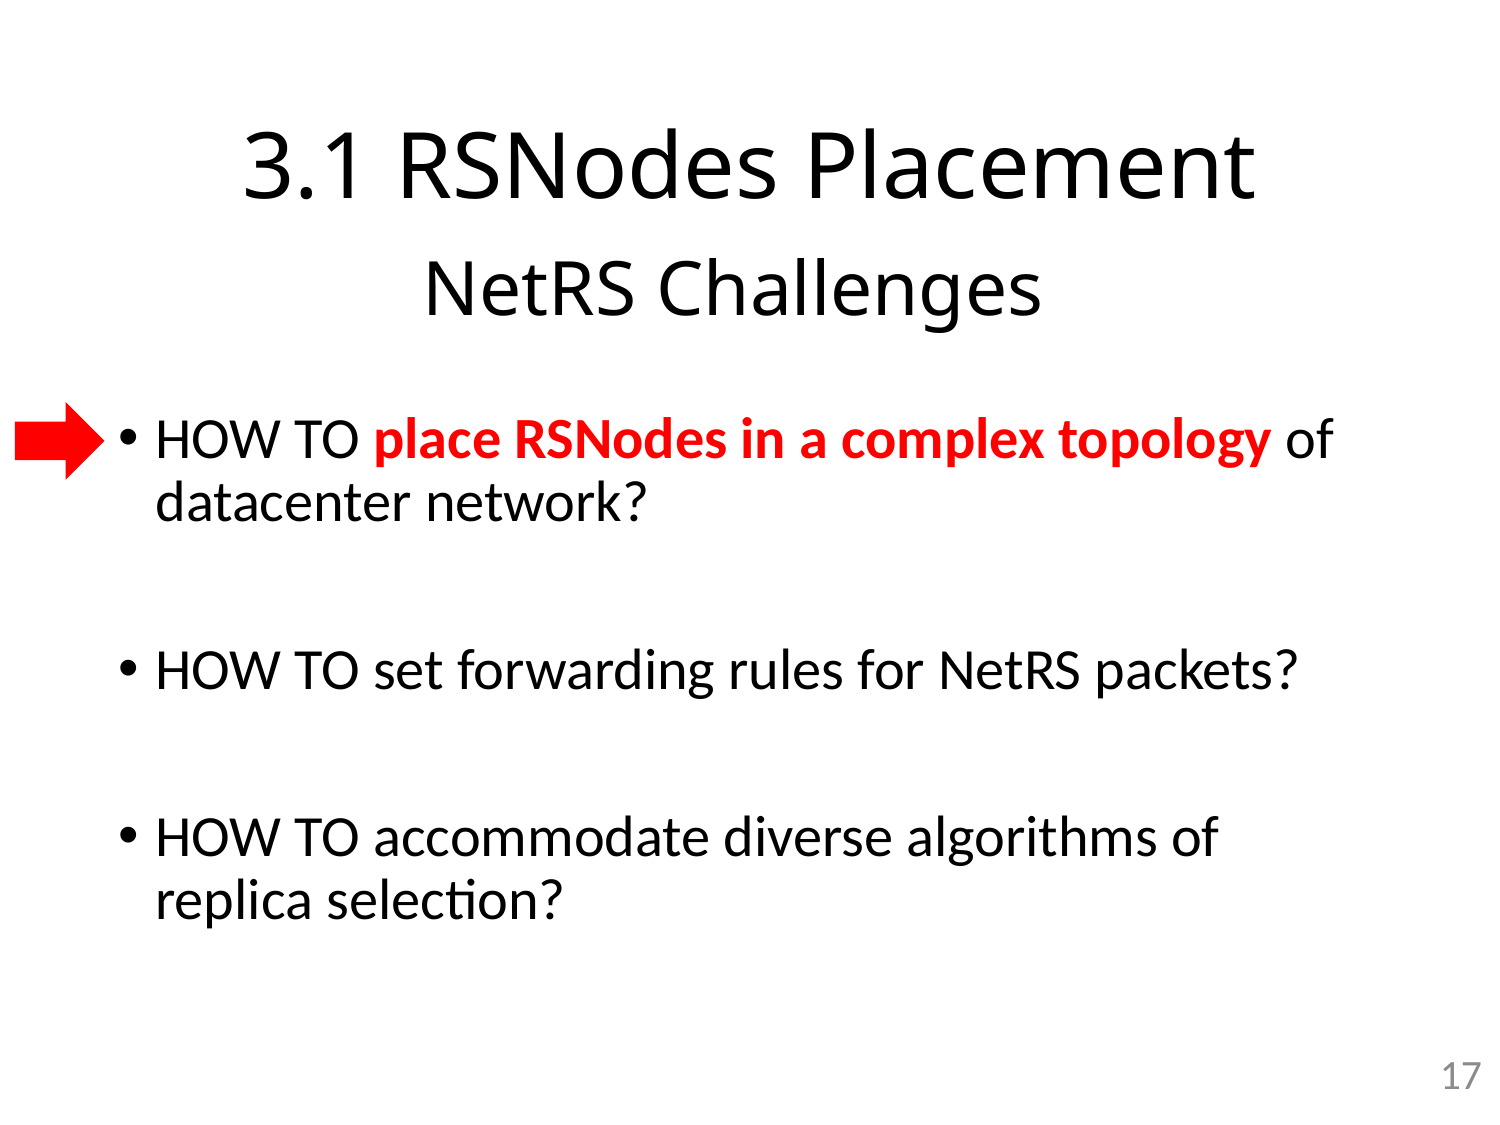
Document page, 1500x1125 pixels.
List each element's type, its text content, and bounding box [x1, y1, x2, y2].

text_box [14, 402, 105, 480]
text_box NetRS Challenges [407, 233, 1059, 338]
title 3.1 RSNodes Placement [103, 59, 1397, 278]
list HOW TO place RSNodes in a complex topology of datacenter network? HOW TO set forwarding rules for NetRS packets? HOW TO accommodate diverse algorithms of replica selection? [103, 400, 1397, 1115]
slide_number 17 [1159, 1042, 1498, 1103]
